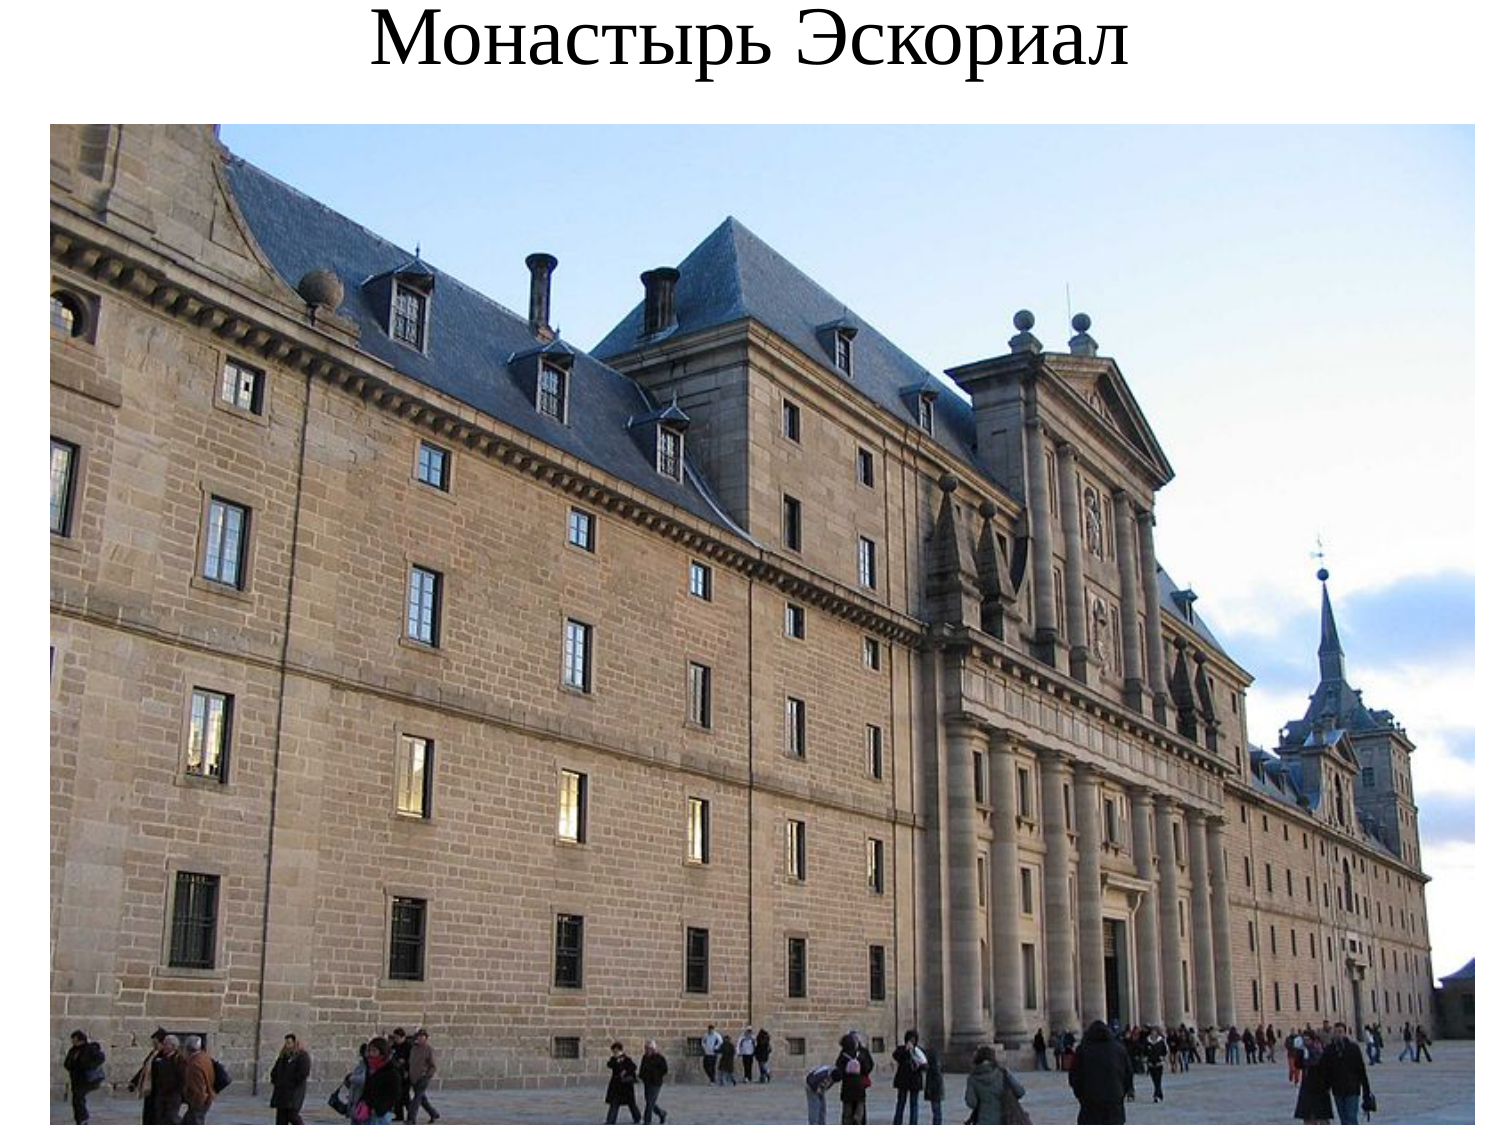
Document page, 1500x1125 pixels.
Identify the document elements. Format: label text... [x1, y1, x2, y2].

title Монастырь Эскориал [75, 0, 1425, 63]
picture [49, 124, 1476, 1125]
